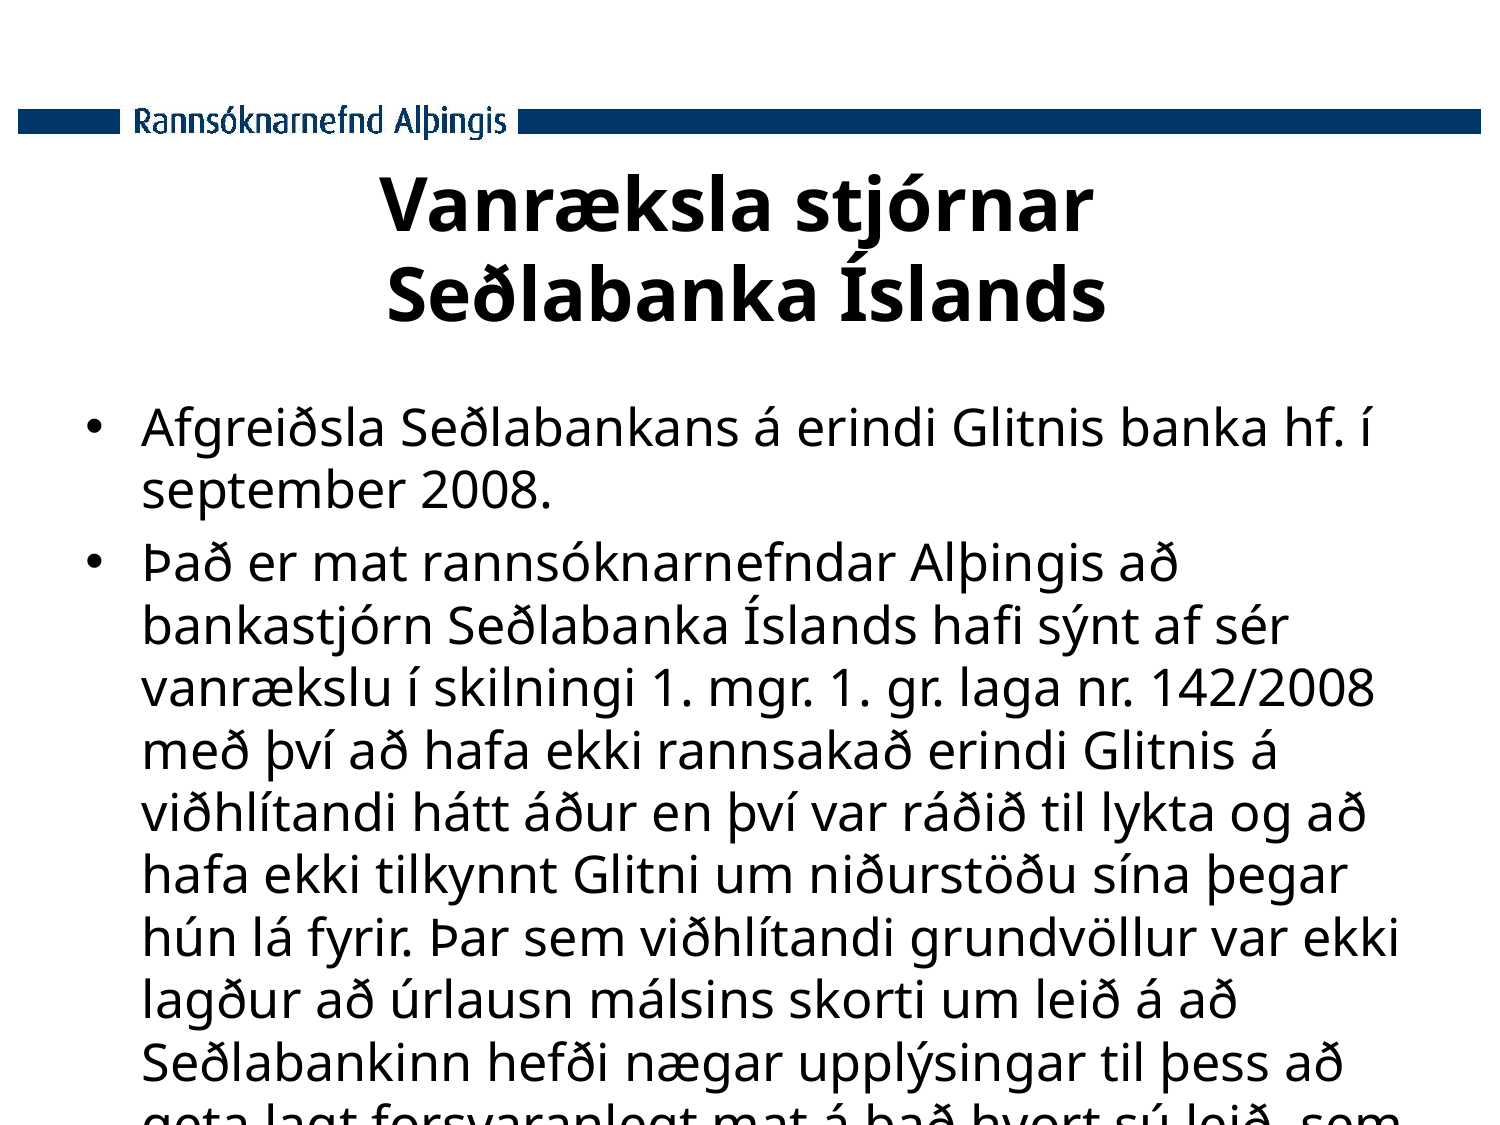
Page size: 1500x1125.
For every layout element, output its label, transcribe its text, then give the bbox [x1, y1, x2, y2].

picture [18, 105, 1482, 140]
title Vanræksla stjórnar Seðlabanka Íslands [70, 187, 1425, 305]
list Afgreiðsla Seðlabankans á erindi Glitnis banka hf. í september 2008. Það er mat rannsóknarnefndar Alþingis að bankastjórn Seðlabanka Íslands hafi sýnt af sér vanrækslu í skilningi 1. mgr. 1. gr. laga nr. 142/2008 með því að hafa ekki rannsakað erindi Glitnis á viðhlítandi hátt áður en því var ráðið til lykta og að hafa ekki tilkynnt Glitni um niðurstöðu sína þegar hún lá fyrir. Þar sem viðhlítandi grundvöllur var ekki lagður að úrlausn málsins skorti um leið á að Seðlabankinn hefði nægar upplýsingar til þess að geta lagt forsvaranlegt mat á það hvort sú leið, sem lögð var til við ríkisstjórnina að kaupa 75% hlut í Glitni, væri skynsamleg eins og aðstæður voru þá. [70, 386, 1454, 1067]
